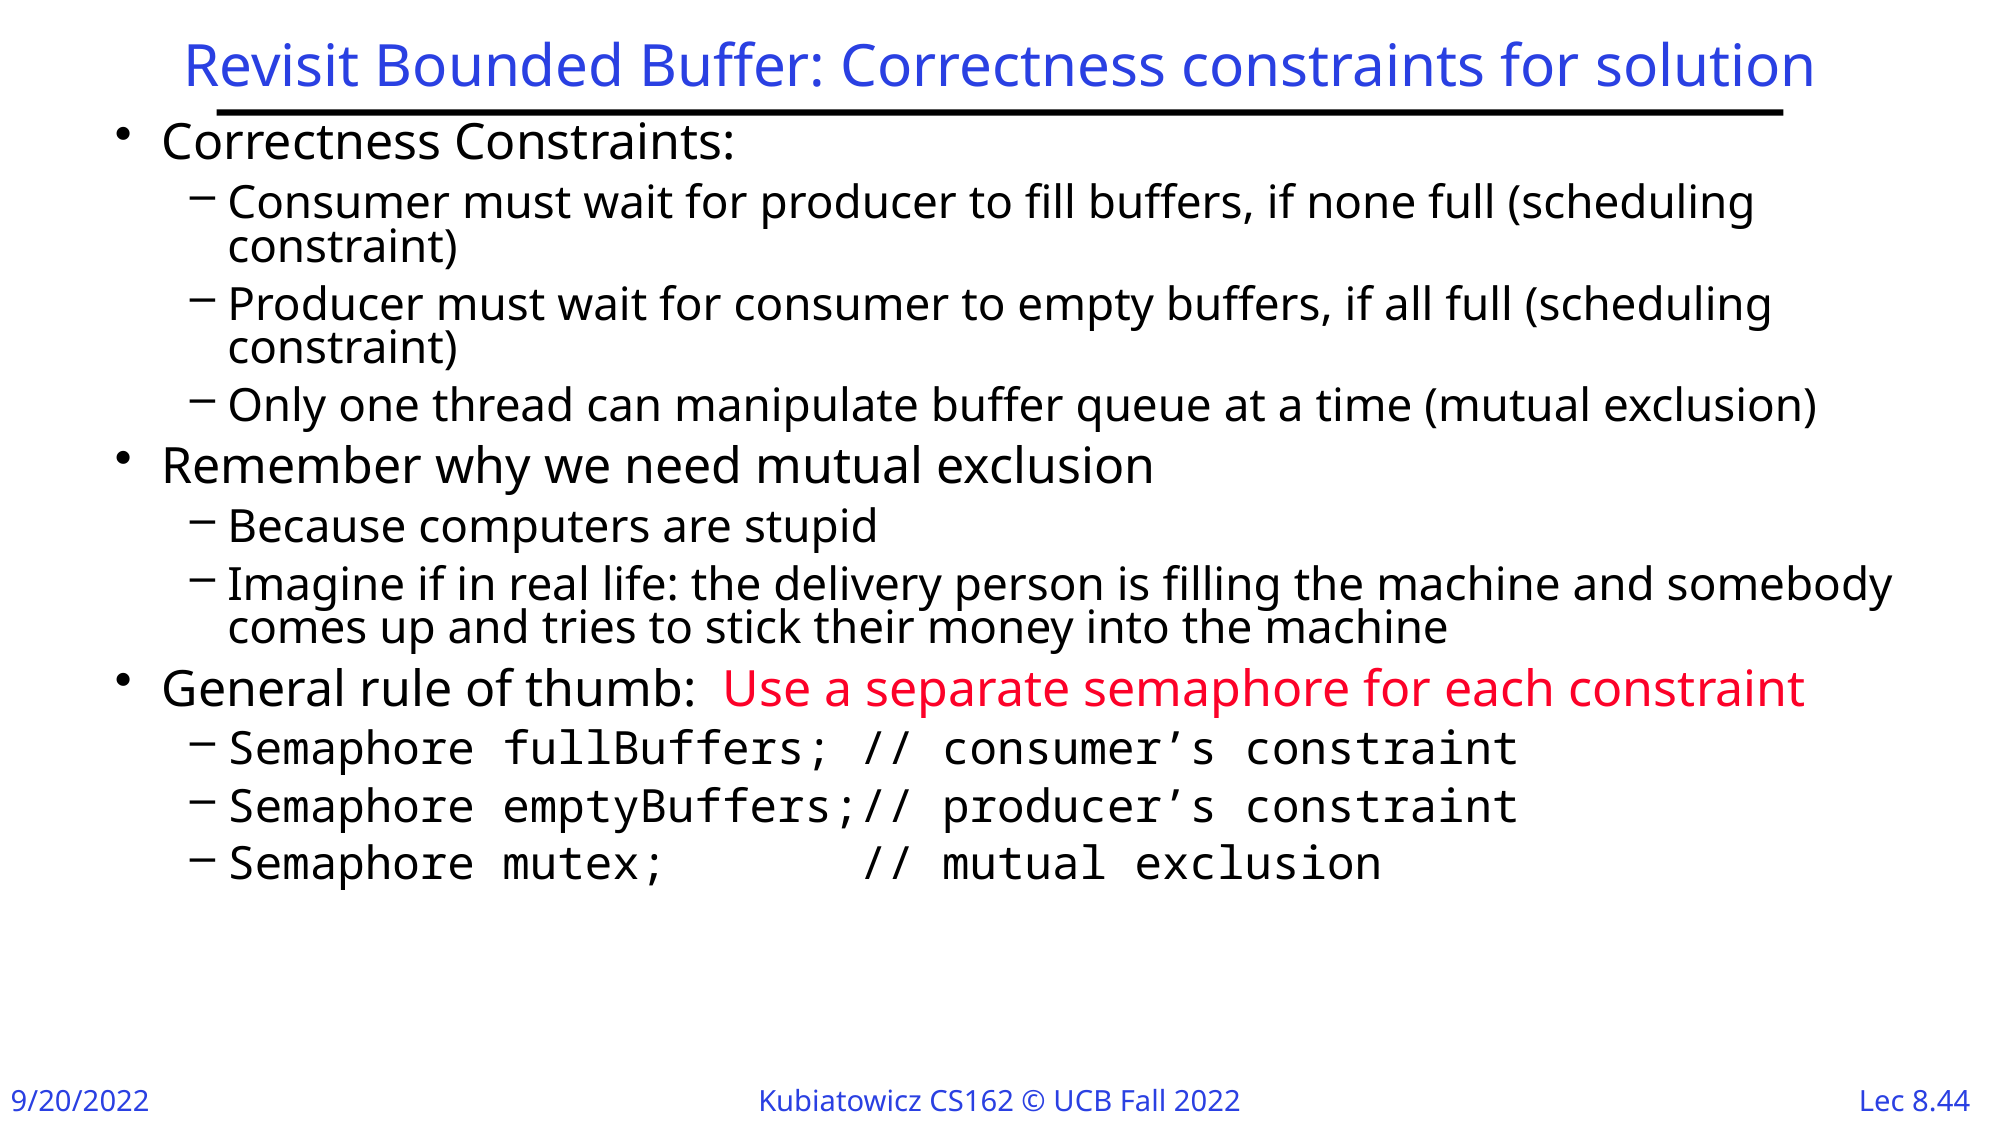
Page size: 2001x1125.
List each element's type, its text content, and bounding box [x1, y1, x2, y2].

title Revisit Bounded Buffer: Correctness constraints for solution [125, 24, 1875, 113]
list Correctness Constraints: Consumer must wait for producer to fill buffers, if none full (scheduling constraint) Producer must wait for consumer to empty buffers, if all full (scheduling constraint) Only one thread can manipulate buffer queue at a time (mutual exclusion) Remember why we need mutual exclusion Because computers are stupid Imagine if in real life: the delivery person is filling the machine and somebody comes up and tries to stick their money into the machine General rule of thumb: Use a separate semaphore for each constraint Semaphore fullBuffers; // consumer’s constraint Semaphore emptyBuffers;// producer’s constraint Semaphore mutex; // mutual exclusion [99, 114, 1917, 1102]
